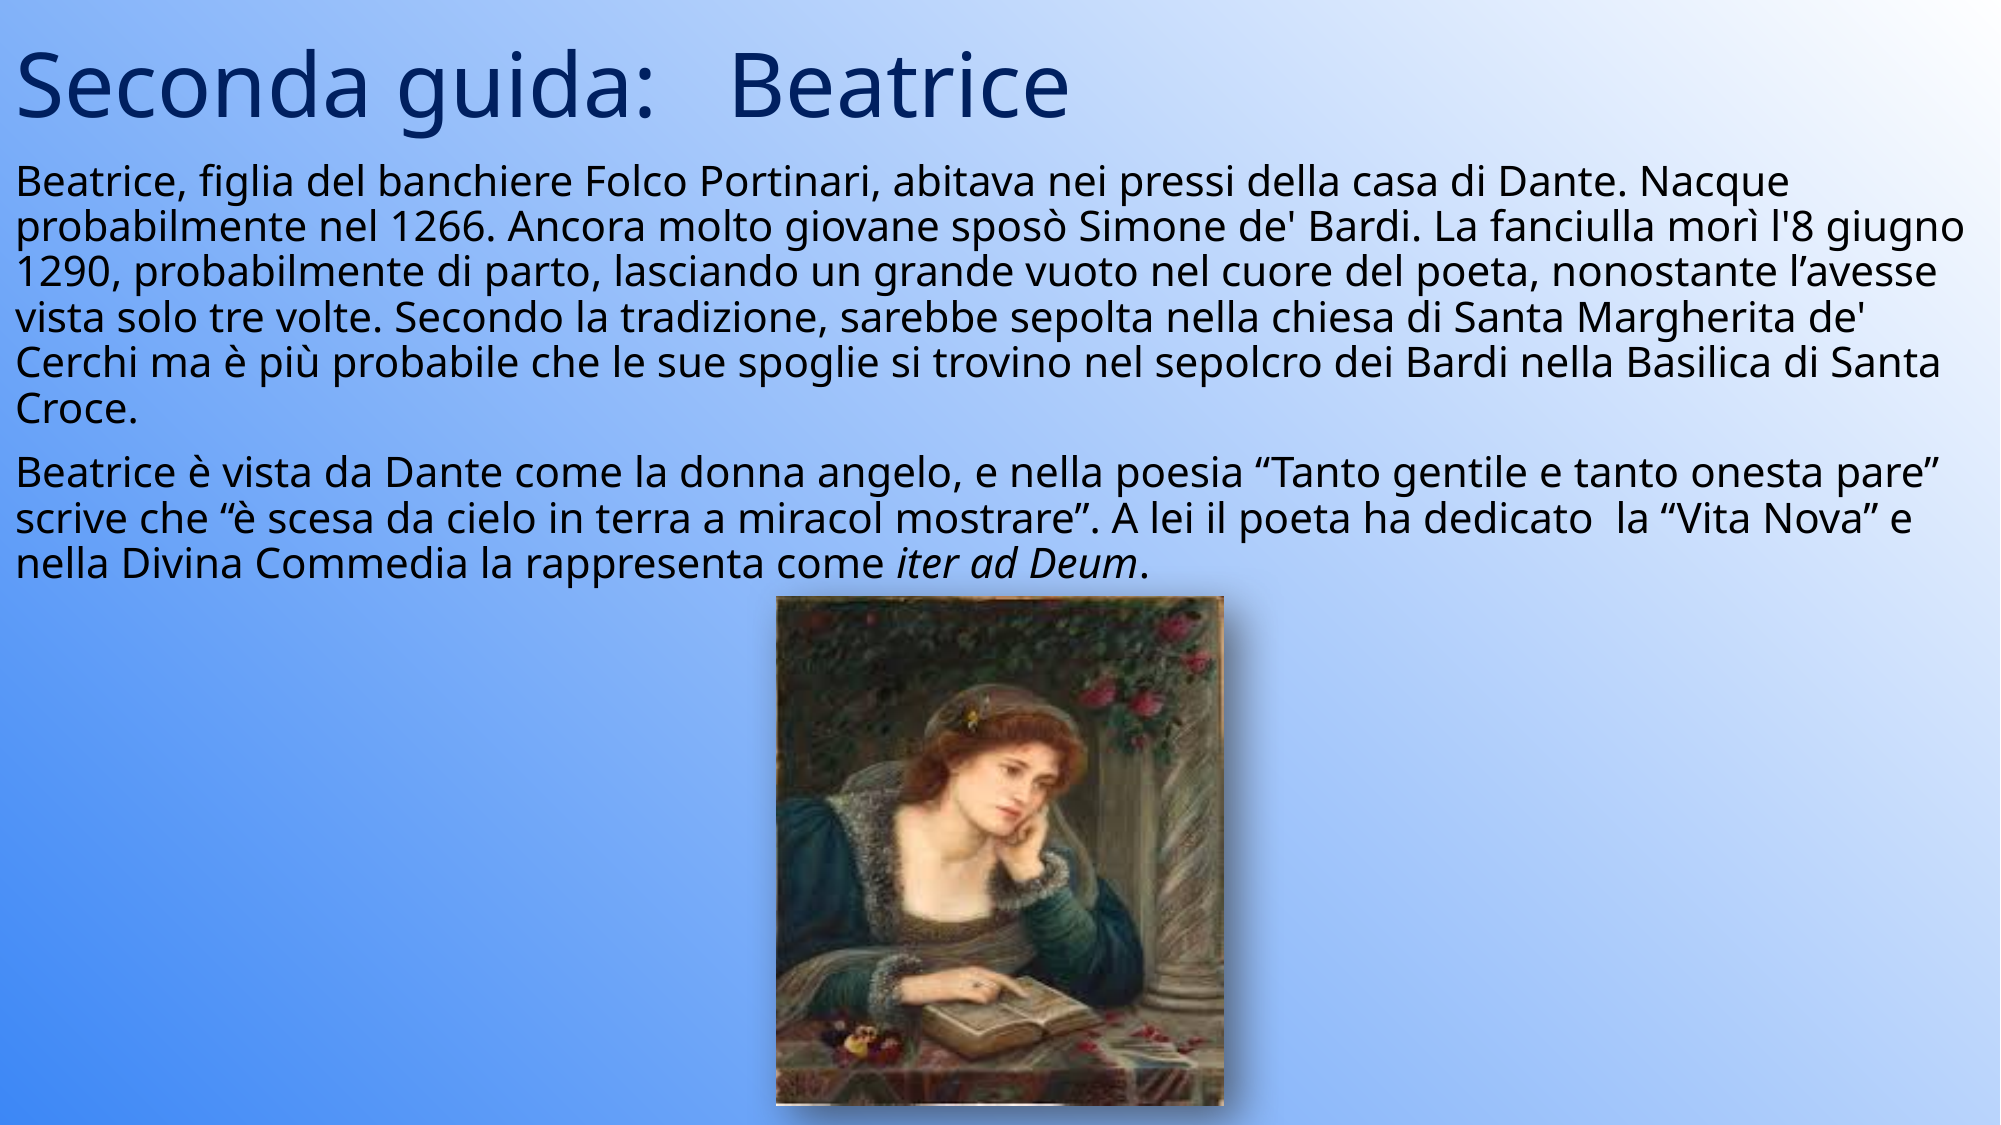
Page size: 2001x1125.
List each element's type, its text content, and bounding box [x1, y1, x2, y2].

picture [776, 596, 1224, 1107]
list Beatrice, figlia del banchiere Folco Portinari, abitava nei pressi della casa di Dante. Nacque probabilmente nel 1266. Ancora molto giovane sposò Simone de' Bardi. La fanciulla morì l'8 giugno 1290, probabilmente di parto, lasciando un grande vuoto nel cuore del poeta, nonostante l’avesse vista solo tre volte. Secondo la tradizione, sarebbe sepolta nella chiesa di Santa Margherita de' Cerchi ma è più probabile che le sue spoglie si trovino nel sepolcro dei Bardi nella Basilica di Santa Croce. Beatrice è vista da Dante come la donna angelo, e nella poesia “Tanto gentile e tanto onesta pare” scrive che “è scesa da cielo in terra a miracol mostrare”. A lei il poeta ha dedicato la “Vita Nova” e nella Divina Commedia la rappresenta come iter ad Deum. [0, 152, 2000, 597]
title Seconda guida: Beatrice [0, 0, 2000, 152]
